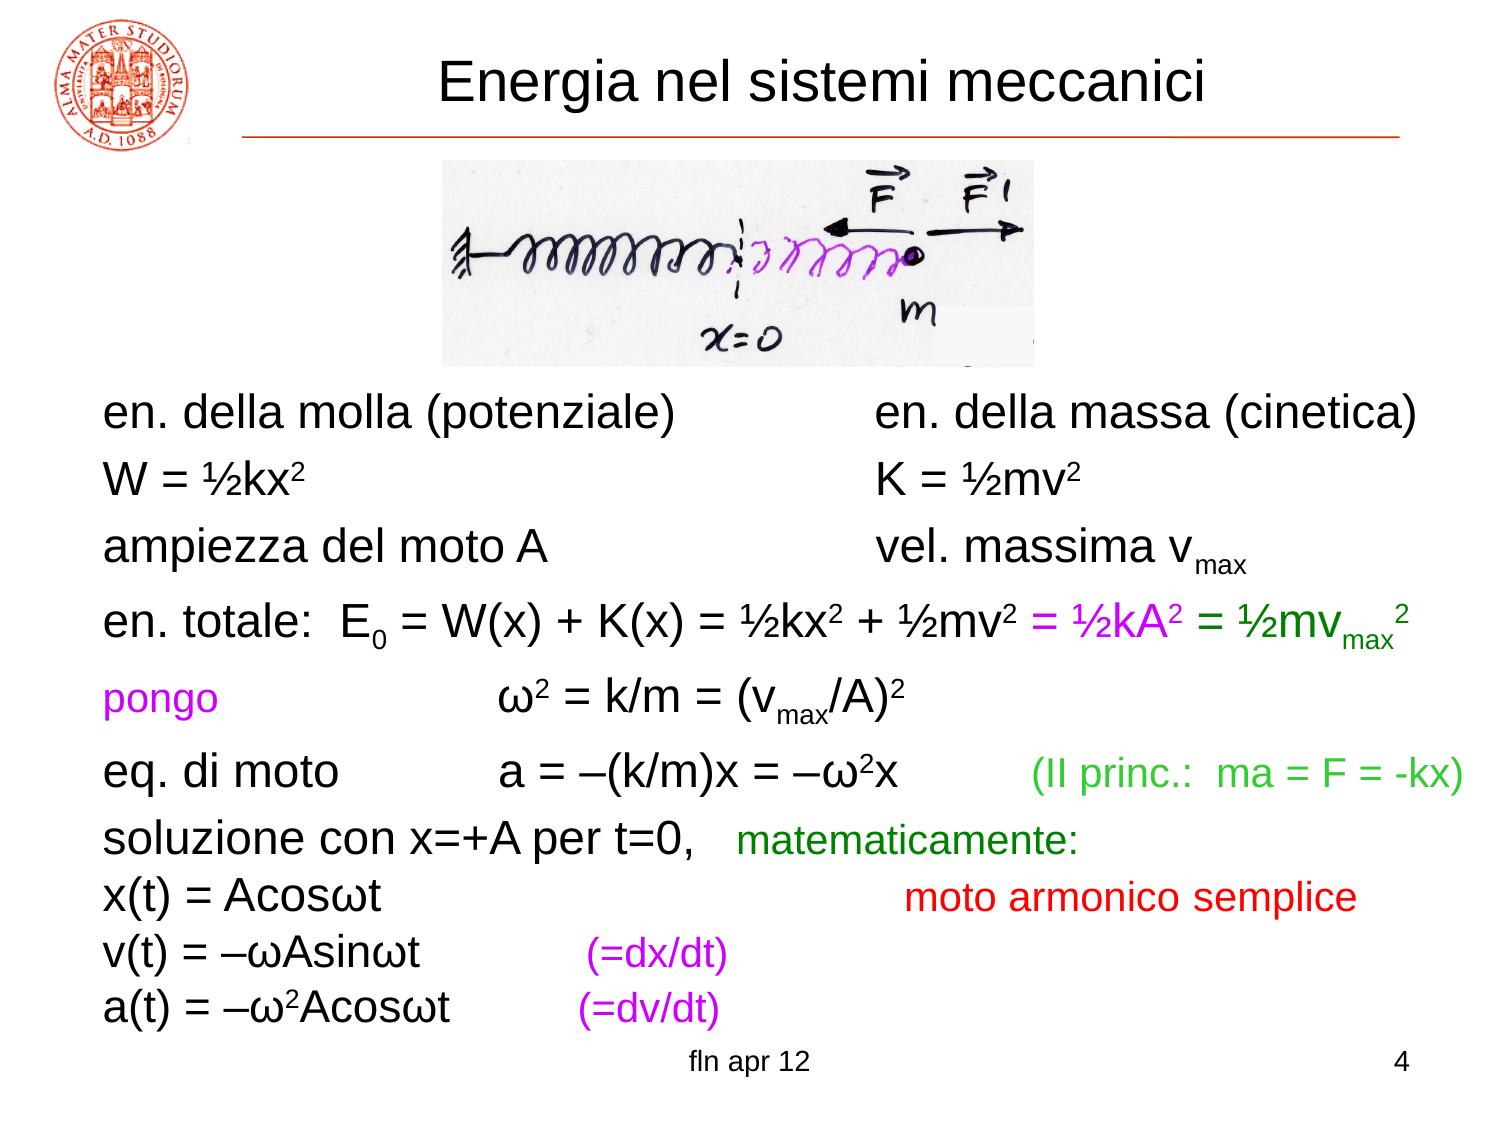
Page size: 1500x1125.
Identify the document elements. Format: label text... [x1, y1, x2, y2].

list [442, 160, 1034, 367]
slide_number 4 [1074, 1039, 1425, 1103]
text_box en. della molla (potenziale) en. della massa (cinetica) W = ½kx2 K = ½mv2 ampiezza del moto A vel. massima vmax en. totale: E0 = W(x) + K(x) = ½kx2 + ½mv2 = ½kA2 = ½mvmax2 pongo ω2 = k/m = (vmax/A)2 eq. di moto a = –(k/m)x = –ω2x (II princ.: ma = F = -kx) soluzione con x=+A per t=0, matematicamente: x(t) = Acosωt moto armonico semplice v(t) = –ωAsinωt (=dx/dt) a(t) = –ω2Acosωt (=dv/dt) [87, 373, 1480, 1039]
footer fln apr 12 [512, 1039, 988, 1103]
picture [53, 18, 190, 168]
title Energia nel sistemi meccanici [230, 31, 1415, 126]
